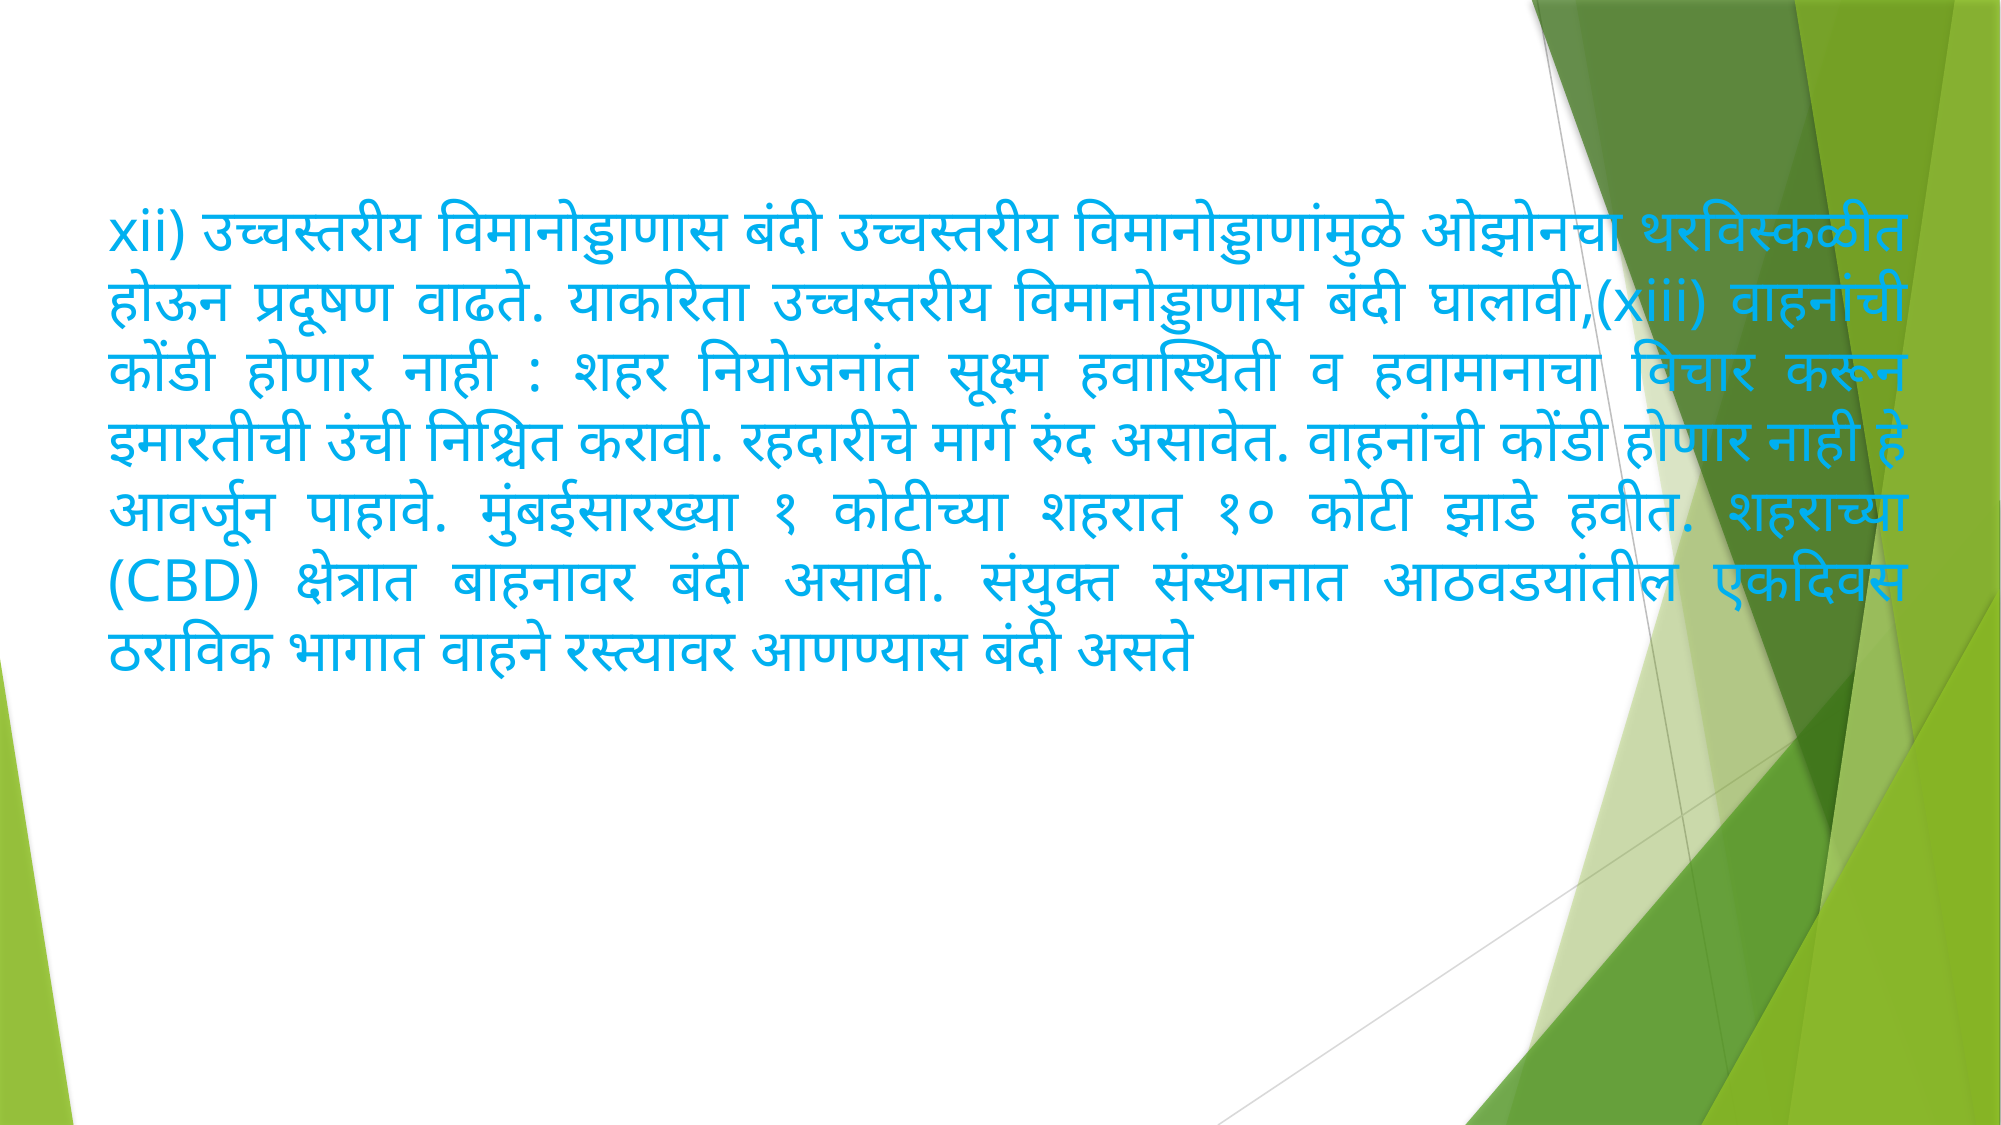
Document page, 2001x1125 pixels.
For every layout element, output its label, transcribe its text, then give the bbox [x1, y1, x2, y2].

text_box xii) उच्चस्तरीय विमानोड्डाणास बंदी उच्चस्तरीय विमानोड्डाणांमुळे ओझोनचा थरविस्कळीत होऊन प्रदूषण वाढते. याकरिता उच्चस्तरीय विमानोड्डाणास बंदी घालावी,(xiii) वाहनांची कोंडी होणार नाही : शहर नियोजनांत सूक्ष्म हवास्थिती व हवामानाचा विचार करून इमारतीची उंची निश्चित करावी. रहदारीचे मार्ग रुंद असावेत. वाहनांची कोंडी होणार नाही हे आवर्जून पाहावे. मुंबईसारख्या १ कोटीच्या शहरात १० कोटी झाडे हवीत. शहराच्या (CBD) क्षेत्रात बाहनावर बंदी असावी. संयुक्त संस्थानात आठवडयांतील एकदिवस ठराविक भागात वाहने रस्त्यावर आणण्यास बंदी असते [93, 185, 1923, 691]
